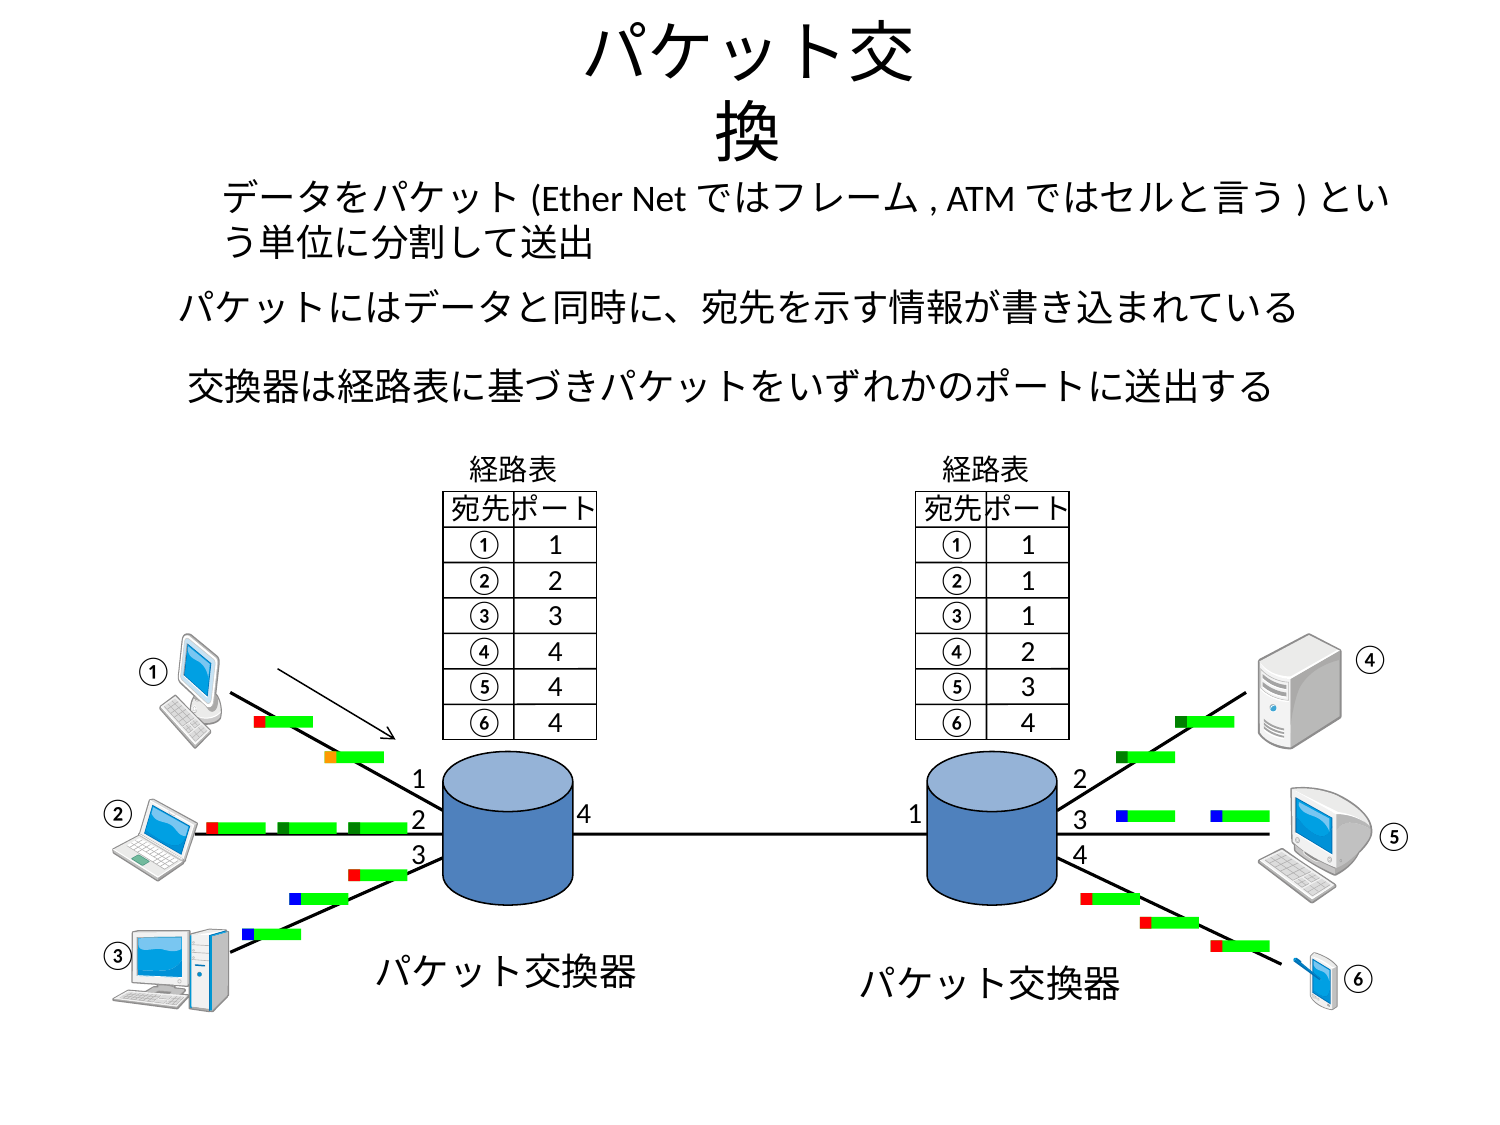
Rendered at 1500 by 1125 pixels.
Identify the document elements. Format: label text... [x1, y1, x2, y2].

text_box データをパケット(Ether Netではフレーム, ATMではセルと言う)という単位に分割して送出 [206, 166, 1430, 272]
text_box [88, 443, 1424, 1013]
text_box 交換器は経路表に基づきパケットをいずれかのポートに送出する [172, 355, 1290, 416]
title パケット交換 [556, 0, 941, 166]
text_box パケットにはデータと同時に、宛先を示す情報が書き込まれている [162, 276, 1315, 337]
